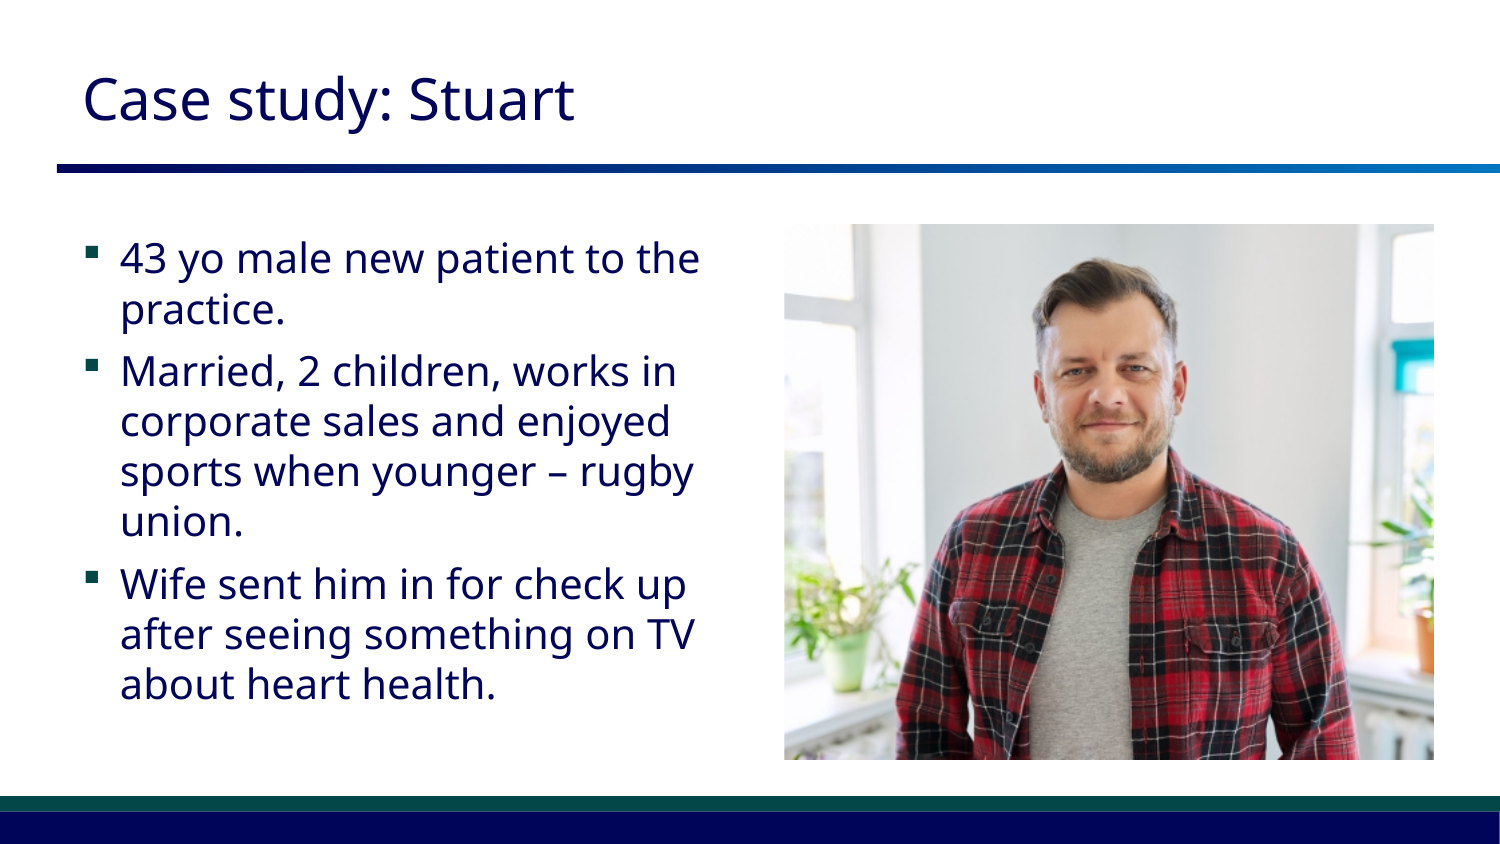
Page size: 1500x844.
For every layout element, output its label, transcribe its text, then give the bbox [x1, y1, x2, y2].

picture [784, 224, 1434, 760]
title Case study: Stuart [67, 44, 1434, 150]
list 43 yo male new patient to the practice. Married, 2 children, works in corporate sales and enjoyed sports when younger – rugby union. Wife sent him in for check up after seeing something on TV about heart health. [67, 224, 717, 760]
